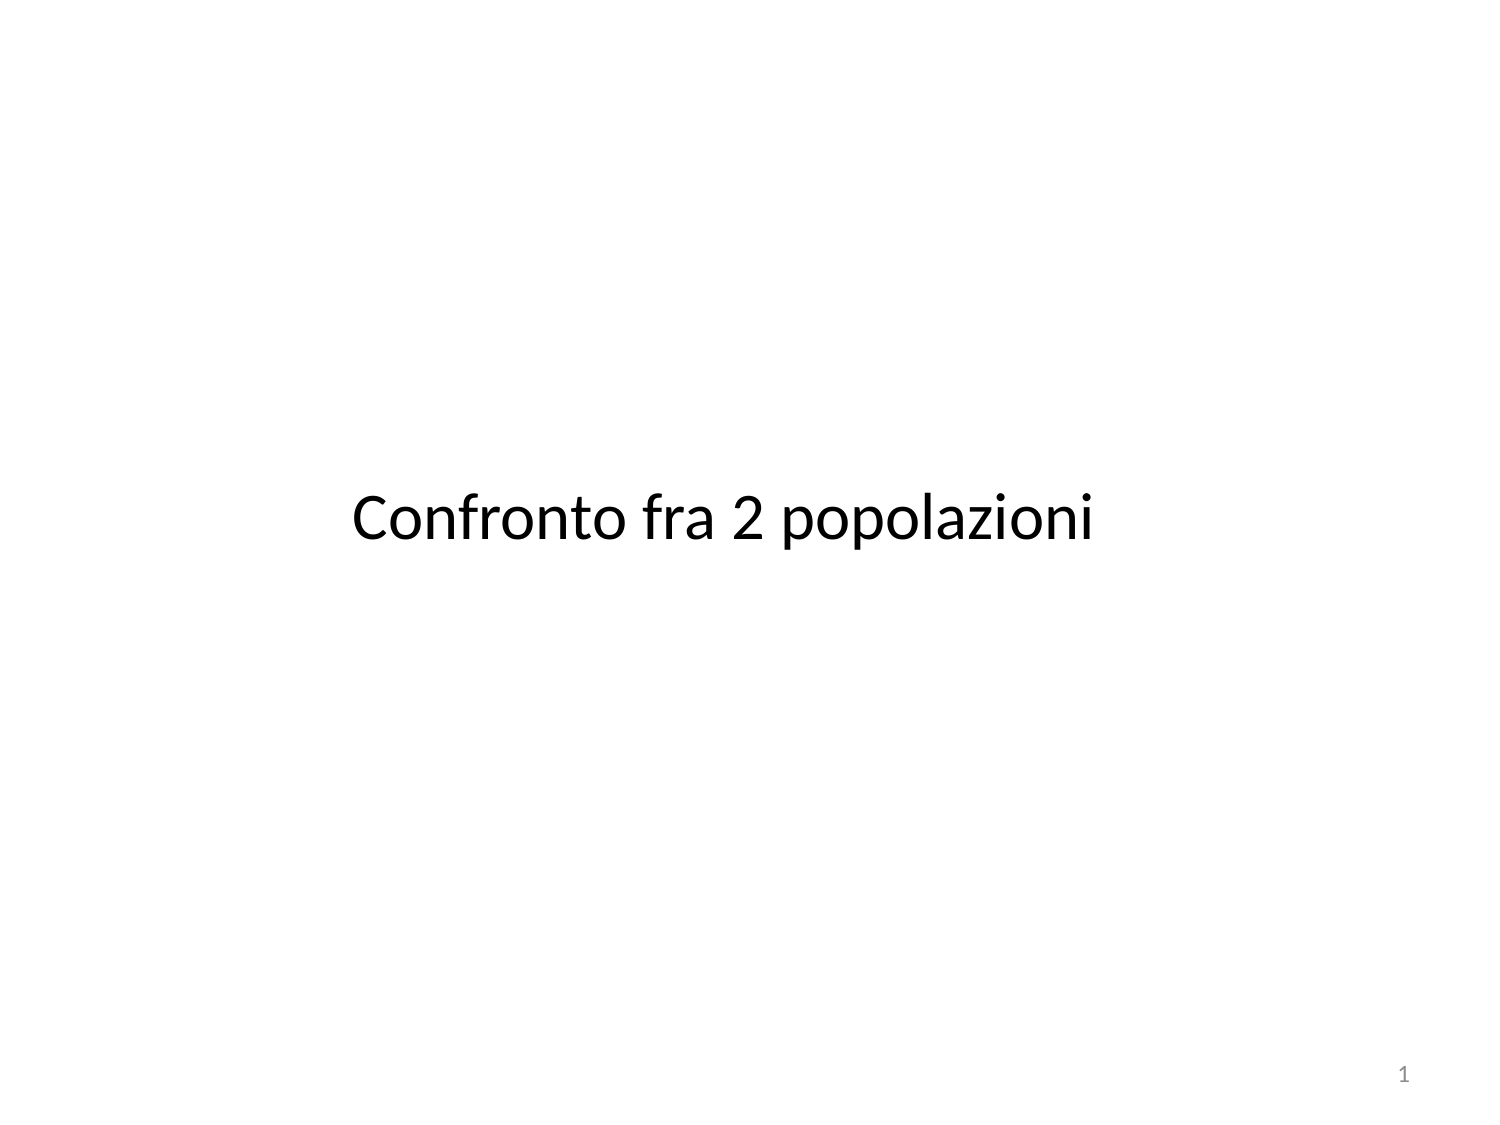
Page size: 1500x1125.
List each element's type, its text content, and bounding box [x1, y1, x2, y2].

text_box Confronto fra 2 popolazioni [338, 465, 1111, 561]
slide_number 1 [1074, 1042, 1425, 1103]
